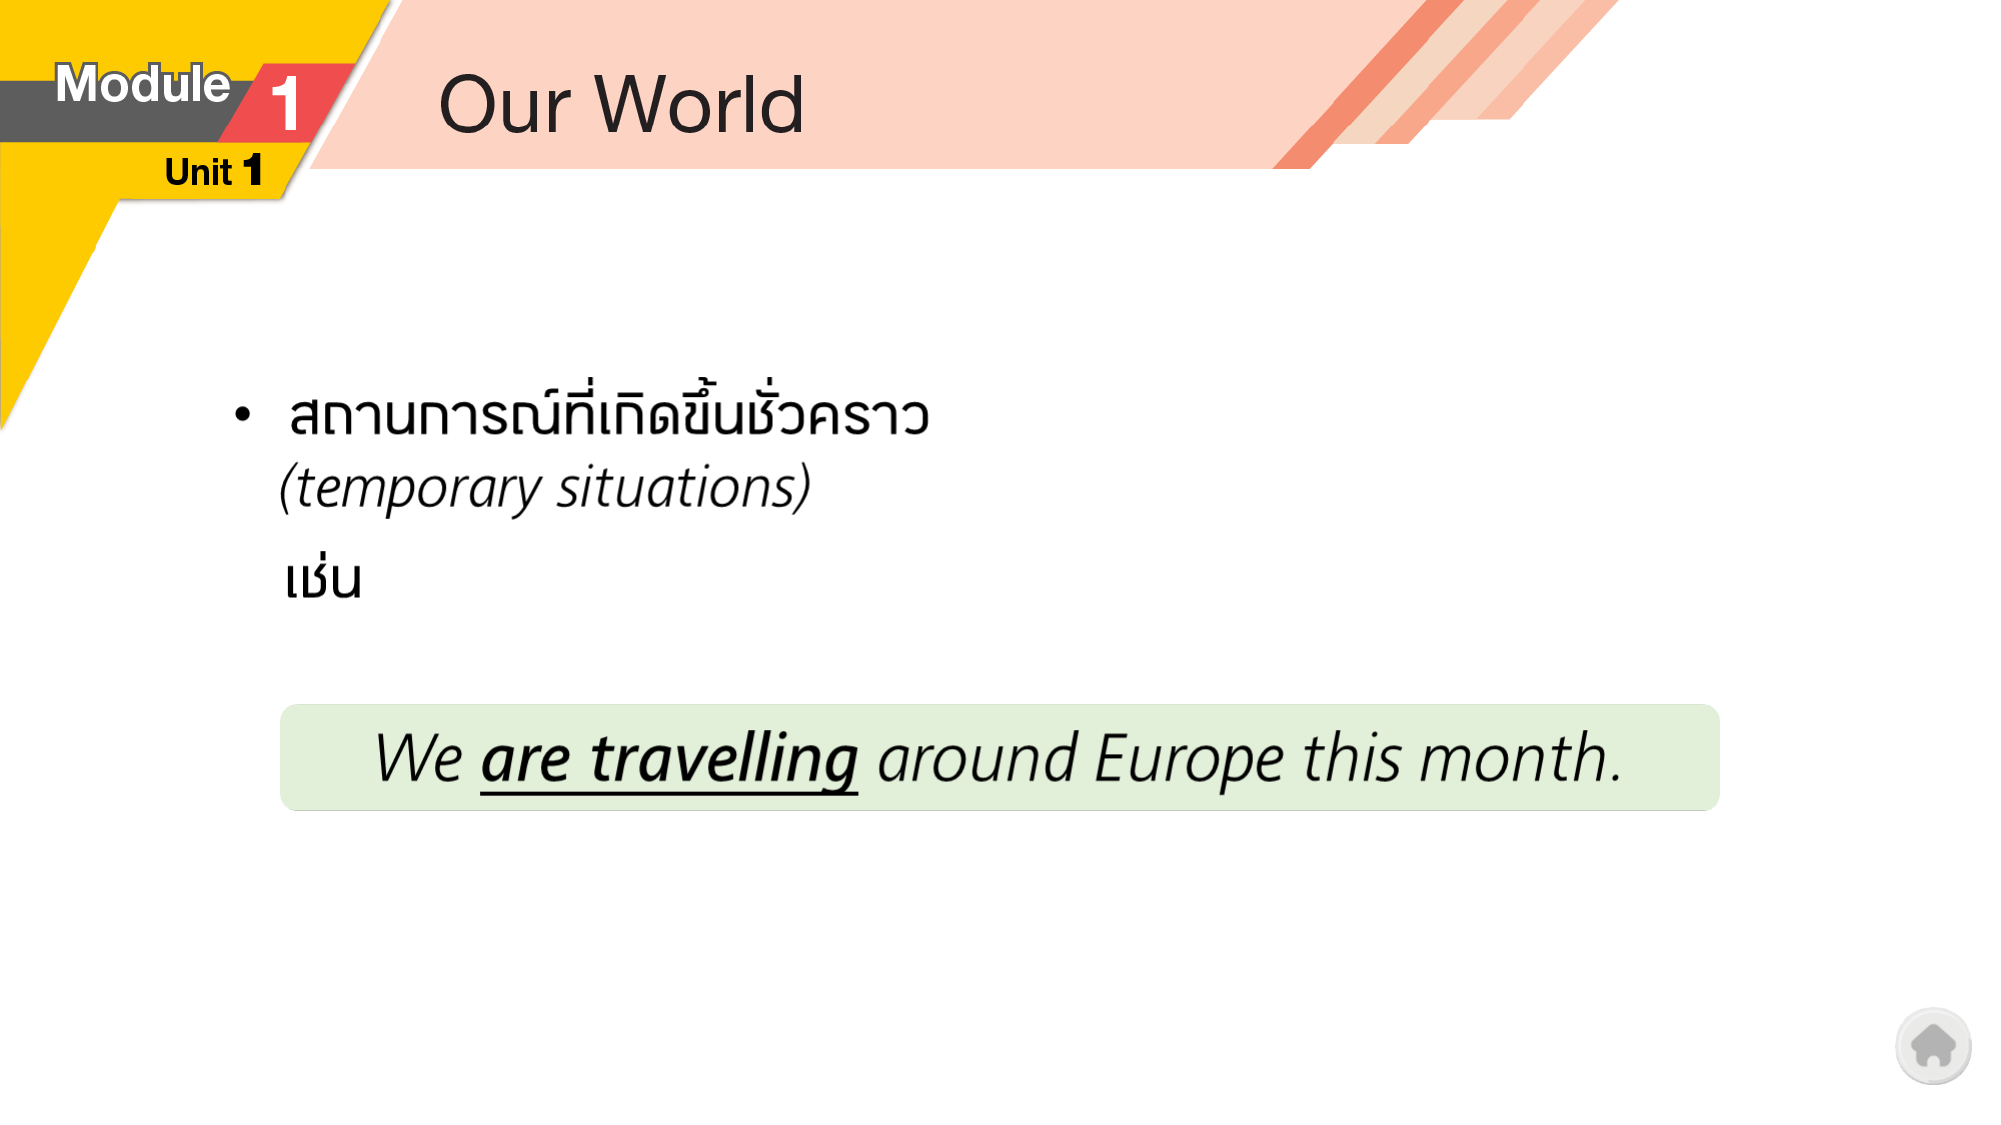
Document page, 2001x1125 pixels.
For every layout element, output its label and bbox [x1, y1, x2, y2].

picture [0, 0, 2000, 656]
picture [1895, 1007, 1972, 1085]
picture [280, 697, 1720, 839]
